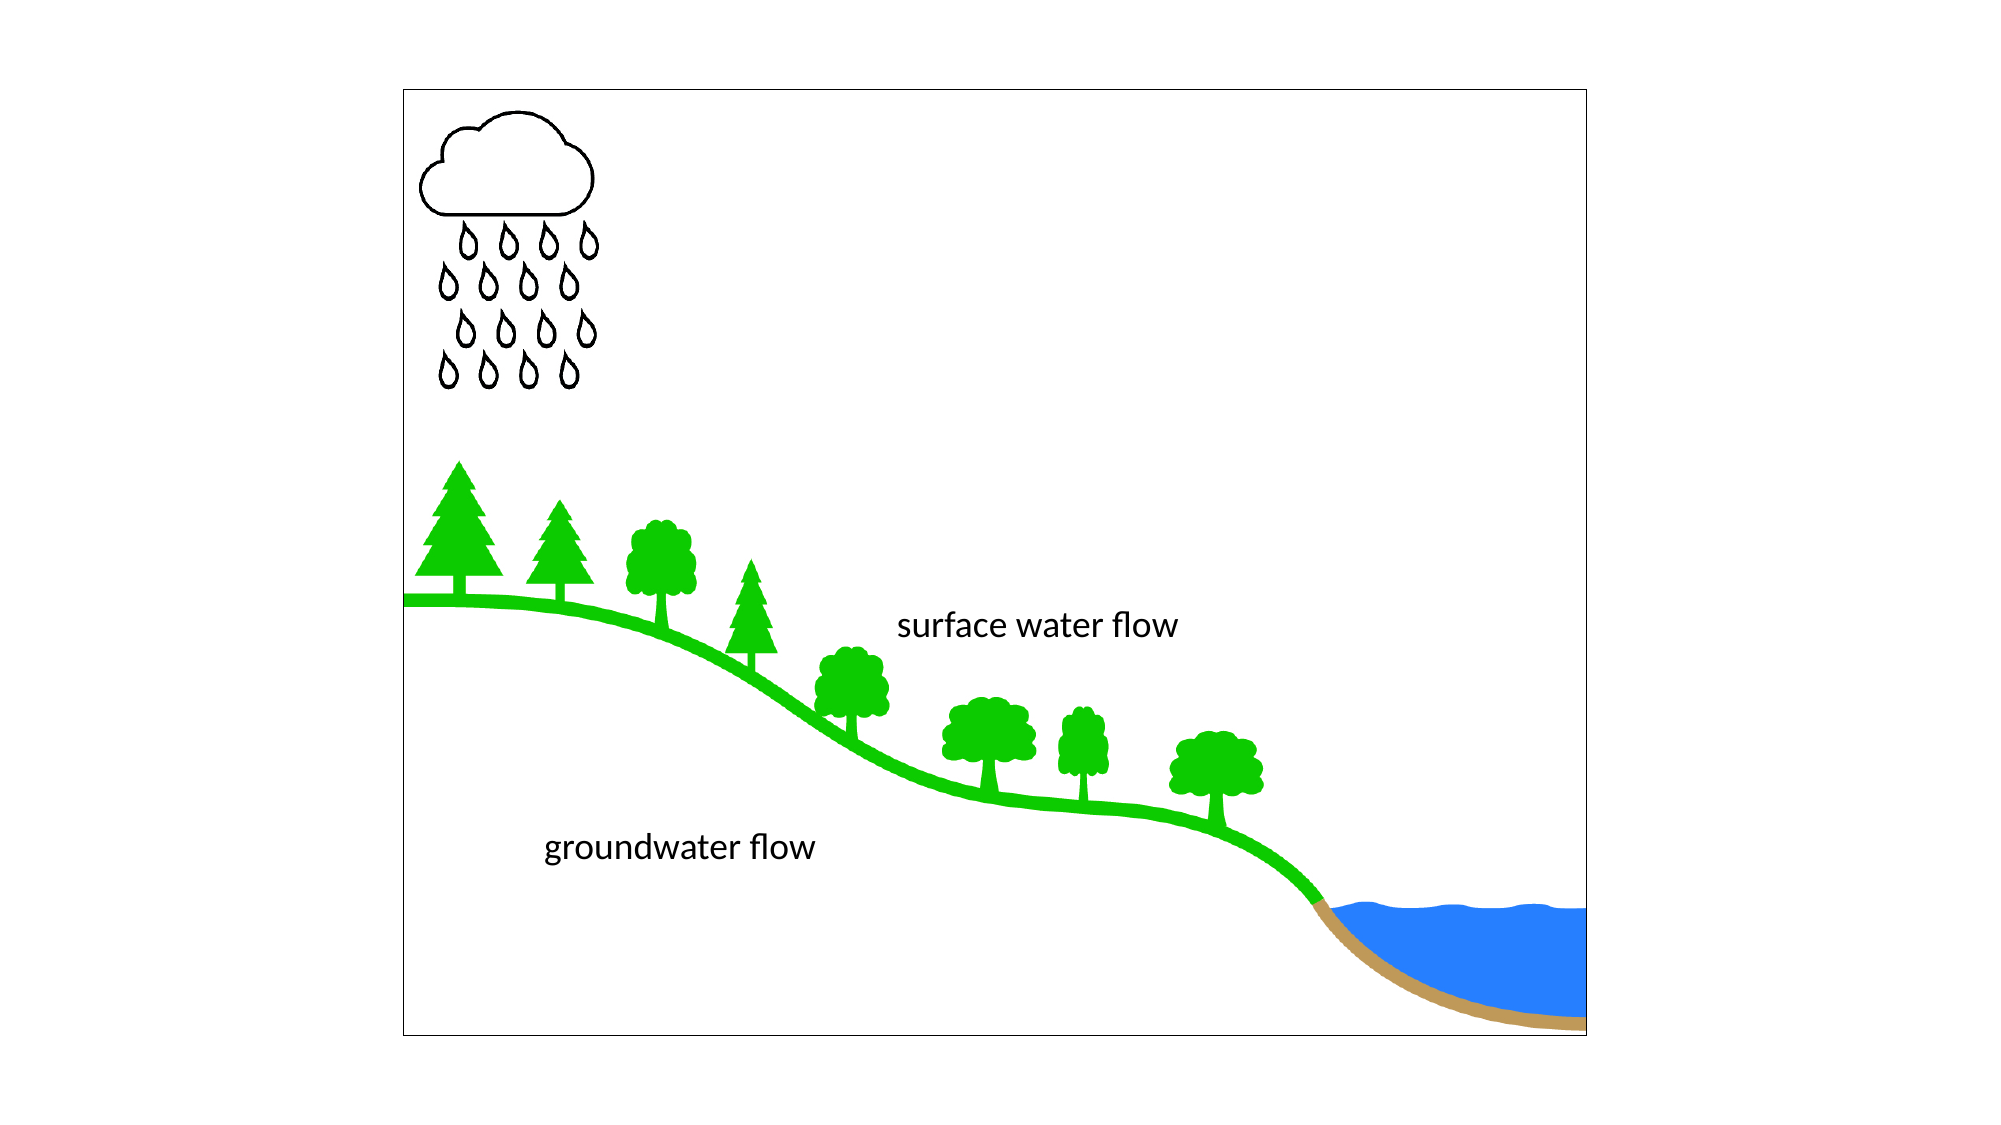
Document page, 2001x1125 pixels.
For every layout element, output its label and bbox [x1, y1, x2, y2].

picture [403, 89, 1587, 1036]
